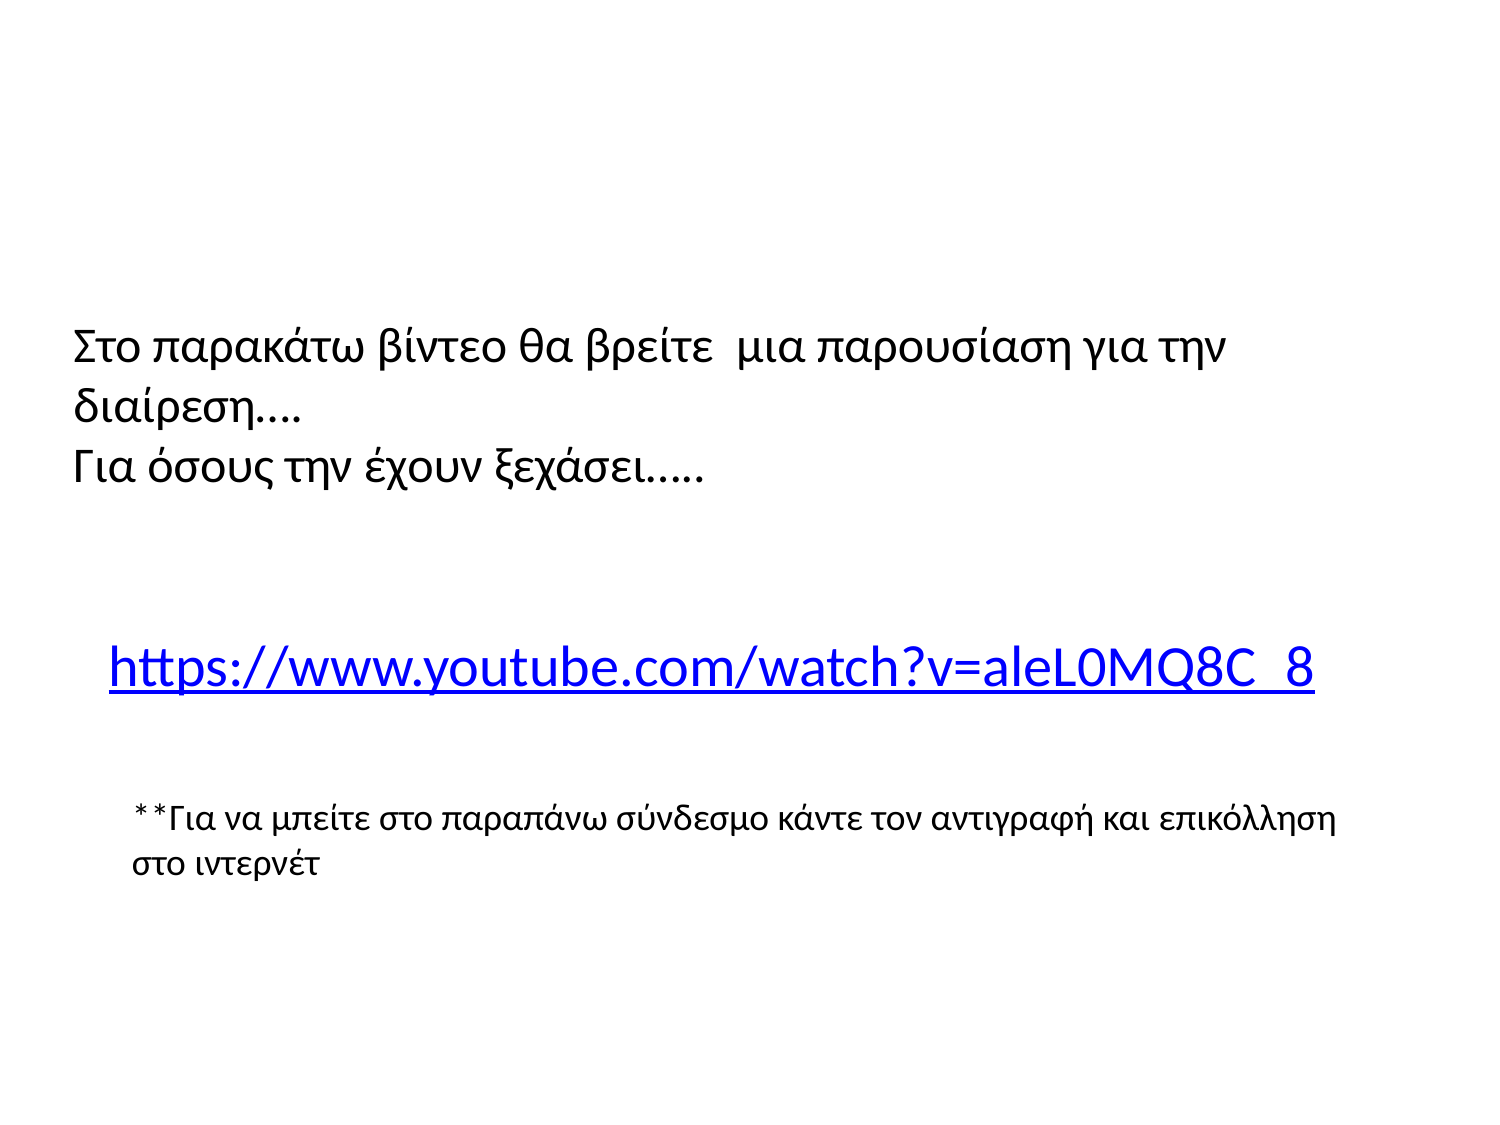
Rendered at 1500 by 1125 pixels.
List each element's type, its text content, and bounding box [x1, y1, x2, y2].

text_box Στο παρακάτω βίντεο θα βρείτε μια παρουσίαση για την διαίρεση…. Για όσους την έχουν ξεχάσει….. [58, 304, 1418, 500]
text_box https://www.youtube.com/watch?v=aleL0MQ8C_8 [93, 621, 1395, 776]
text_box **Για να μπείτε στο παραπάνω σύνδεσμο κάντε τον αντιγραφή και επικόλληση στο ιντερνέτ [117, 785, 1383, 890]
